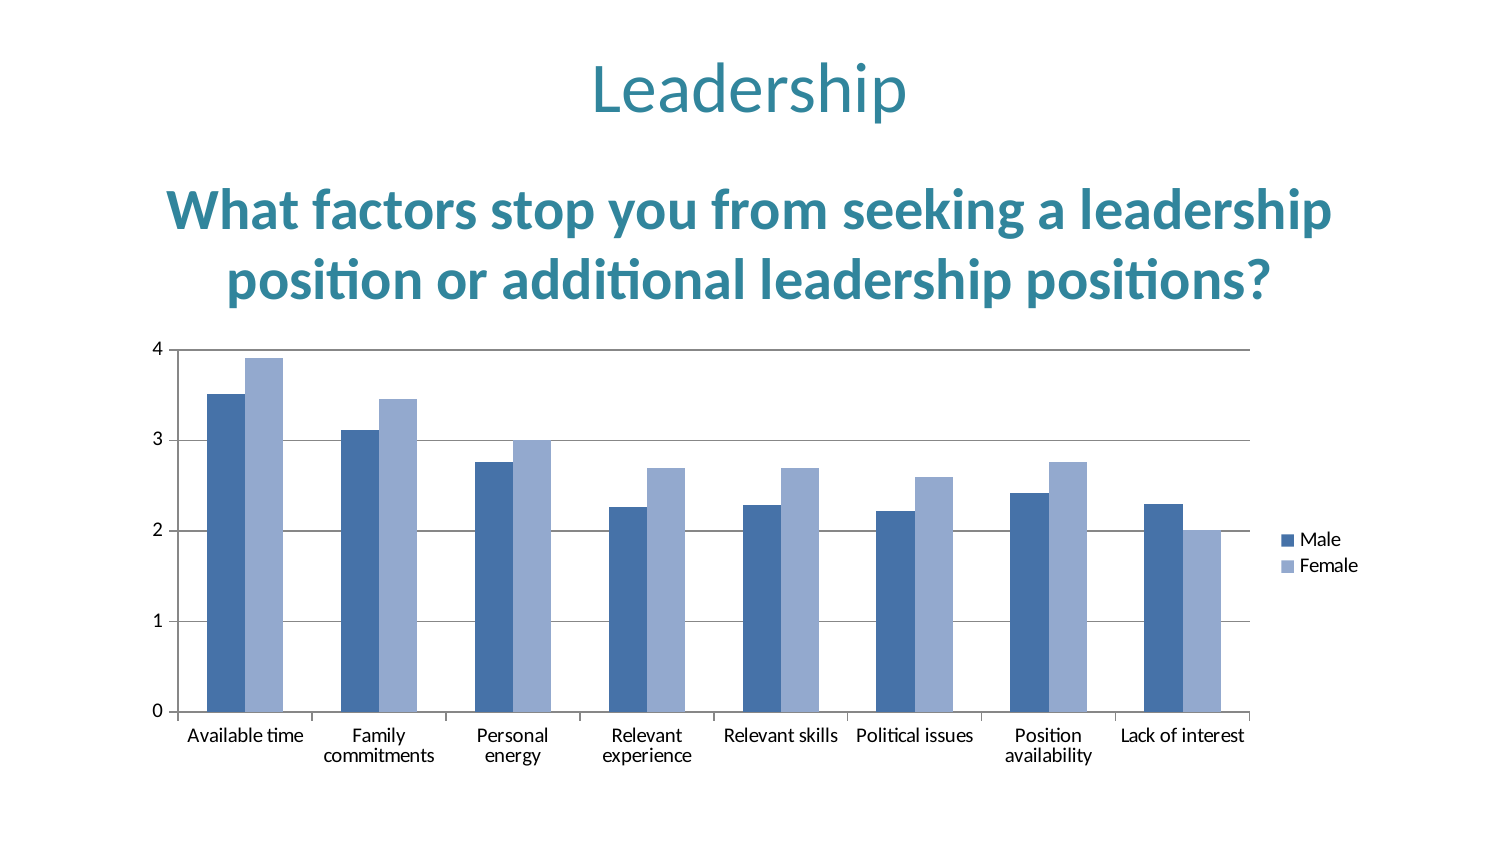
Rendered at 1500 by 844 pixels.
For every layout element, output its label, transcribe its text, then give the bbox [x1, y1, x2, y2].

chart [127, 330, 1378, 777]
title Leadership [75, 33, 1425, 135]
text_box What factors stop you from seeking a leadership position or additional leadership positions? [74, 163, 1425, 319]
